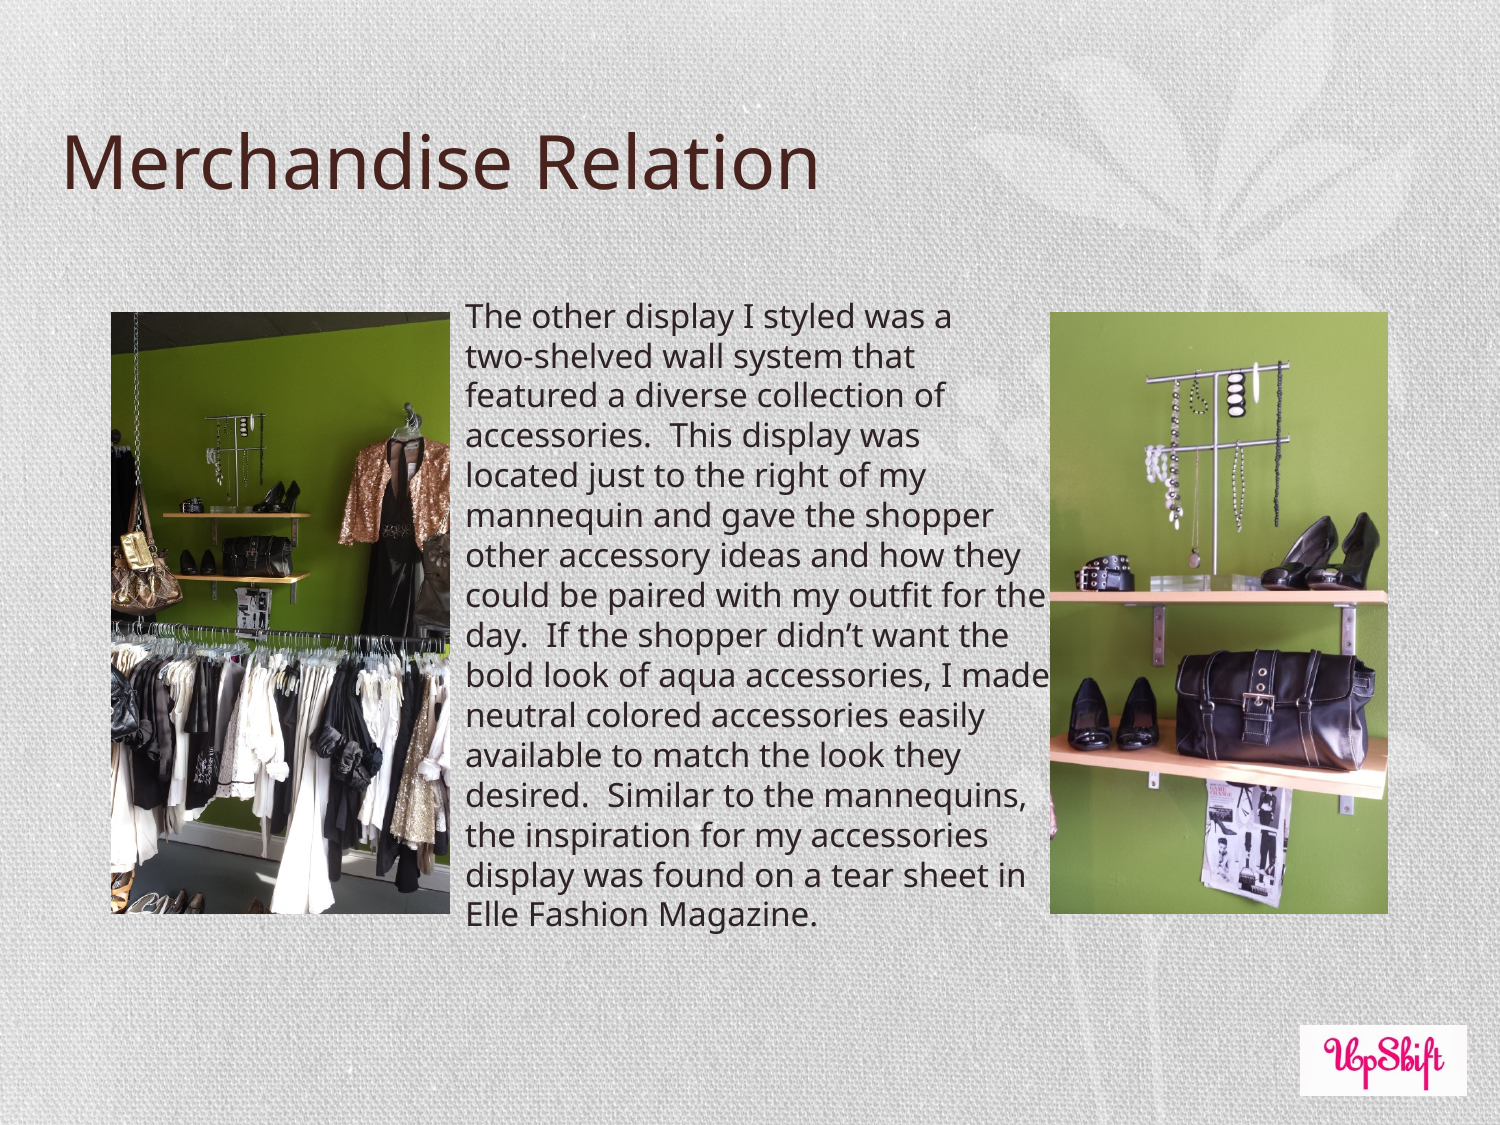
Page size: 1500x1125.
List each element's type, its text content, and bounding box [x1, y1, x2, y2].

picture [1049, 312, 1389, 914]
title Merchandise Relation [45, 37, 1455, 213]
text_box The other display I styled was a two-shelved wall system that featured a diverse collection of accessories. This display was located just to the right of my mannequin and gave the shopper other accessory ideas and how they could be paired with my outfit for the day. If the shopper didn’t want the bold look of aqua accessories, I made neutral colored accessories easily available to match the look they desired. Similar to the mannequins, the inspiration for my accessories display was found on a tear sheet in Elle Fashion Magazine. [450, 287, 1066, 941]
picture [1299, 1024, 1468, 1096]
picture [111, 312, 451, 915]
